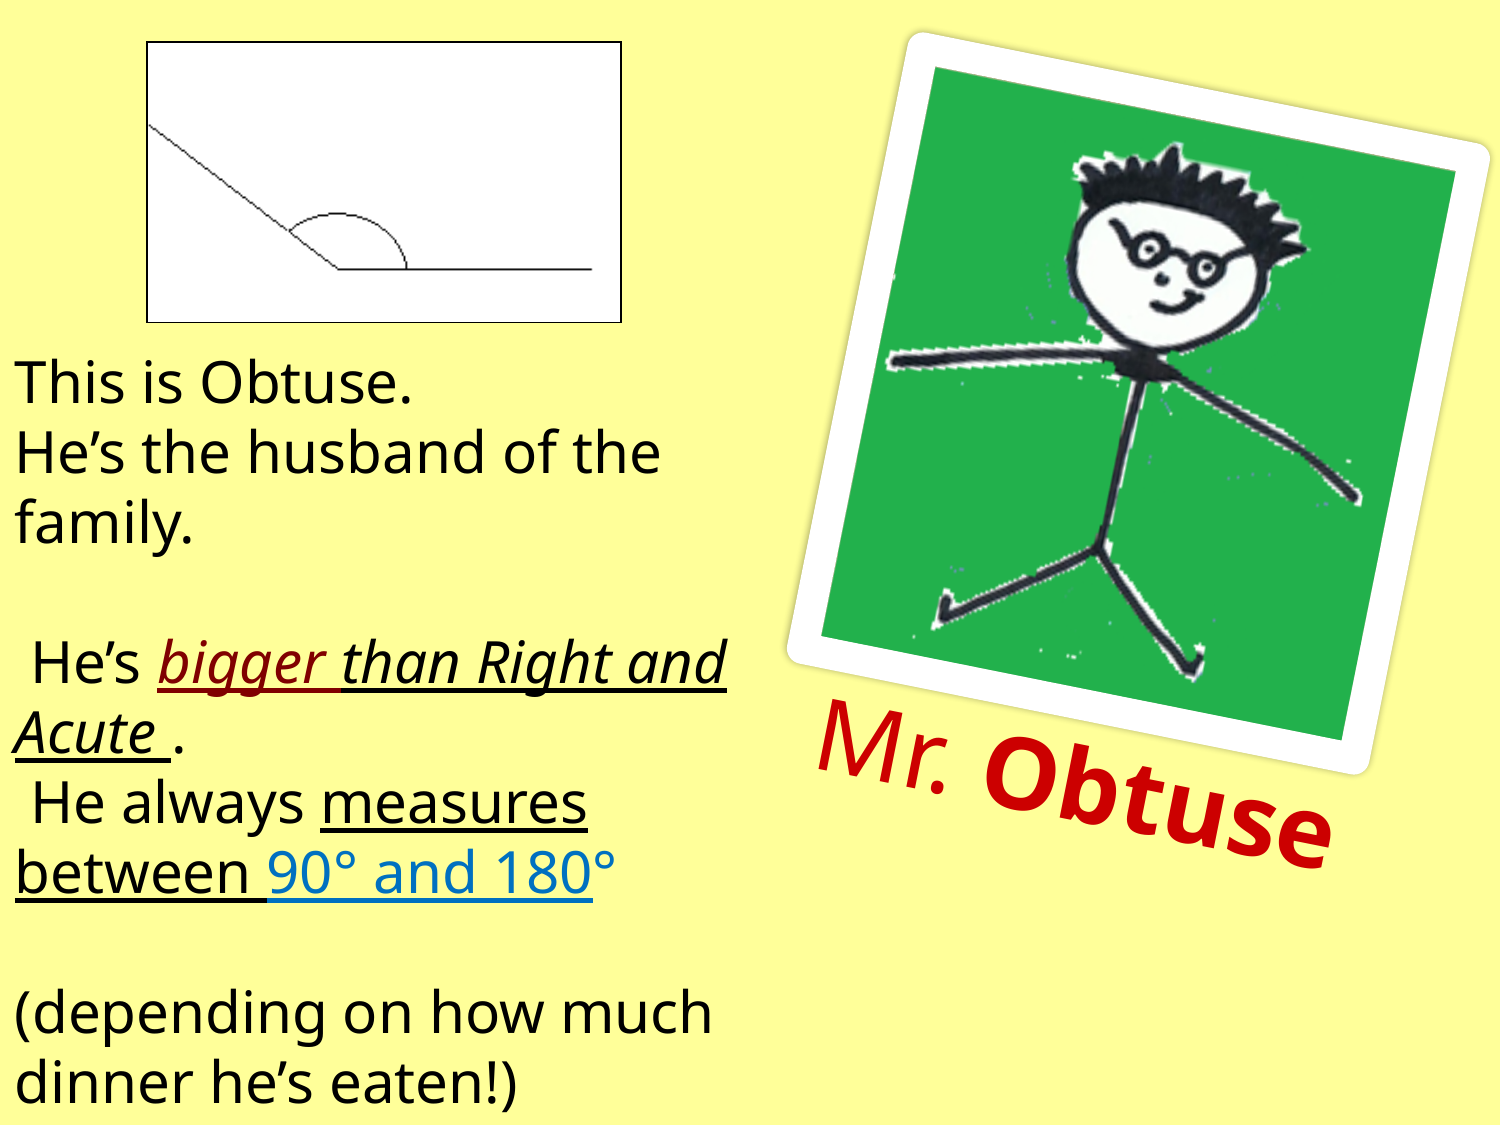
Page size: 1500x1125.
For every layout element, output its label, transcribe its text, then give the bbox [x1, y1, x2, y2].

picture [827, 68, 1455, 740]
picture [147, 42, 621, 323]
text_box Mr. Obtuse [827, 661, 1365, 902]
text_box This is Obtuse. He’s the husband of the family. He’s bigger than Right and Acute . He always measures between 90° and 180° (depending on how much dinner he’s eaten!) [0, 338, 827, 1123]
